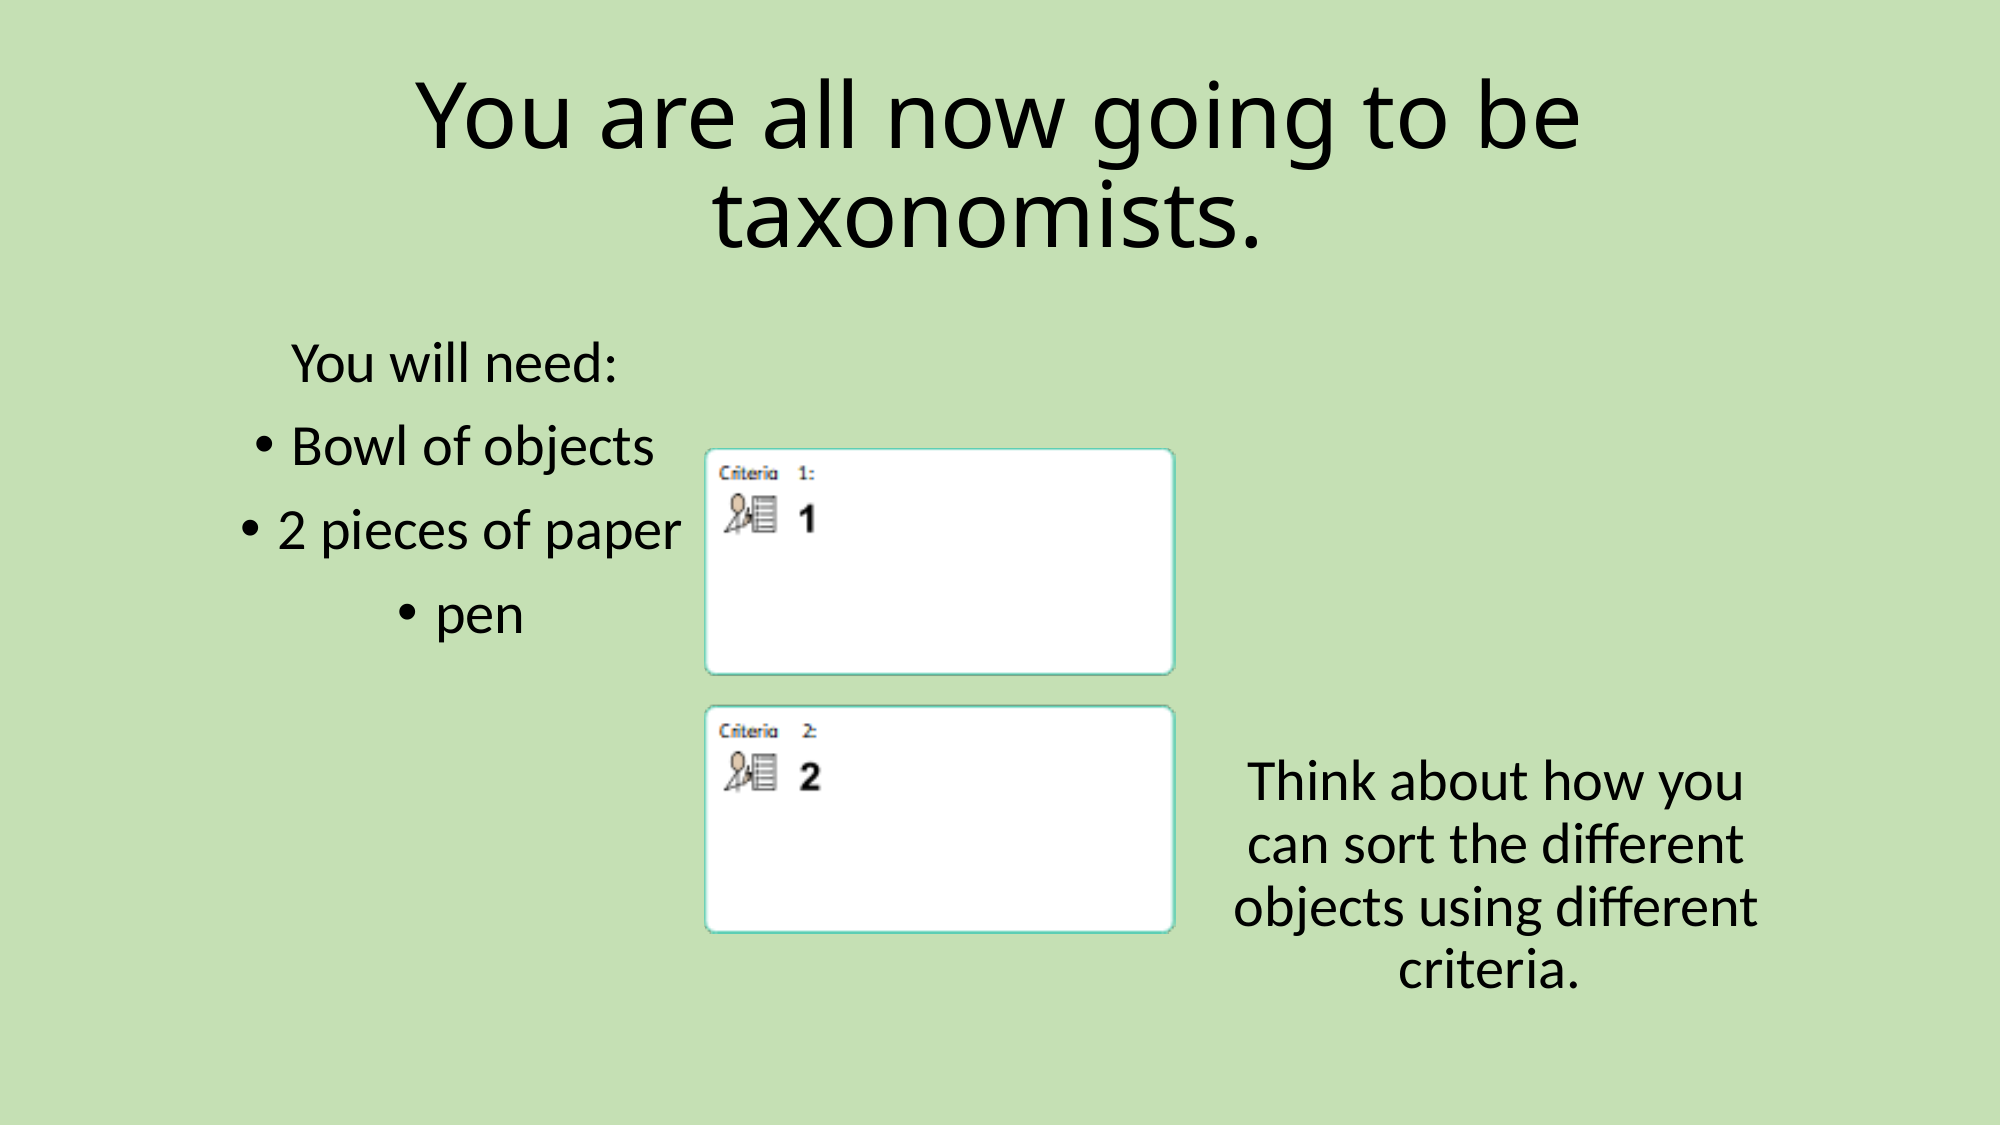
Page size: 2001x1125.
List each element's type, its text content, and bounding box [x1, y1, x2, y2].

title You are all now going to be taxonomists. [137, 59, 1863, 278]
picture [704, 448, 1176, 934]
list Think about how you can sort the different objects using different criteria. [1197, 742, 1796, 1109]
text_box You will need: Bowl of objects 2 pieces of paper pen [162, 324, 761, 691]
